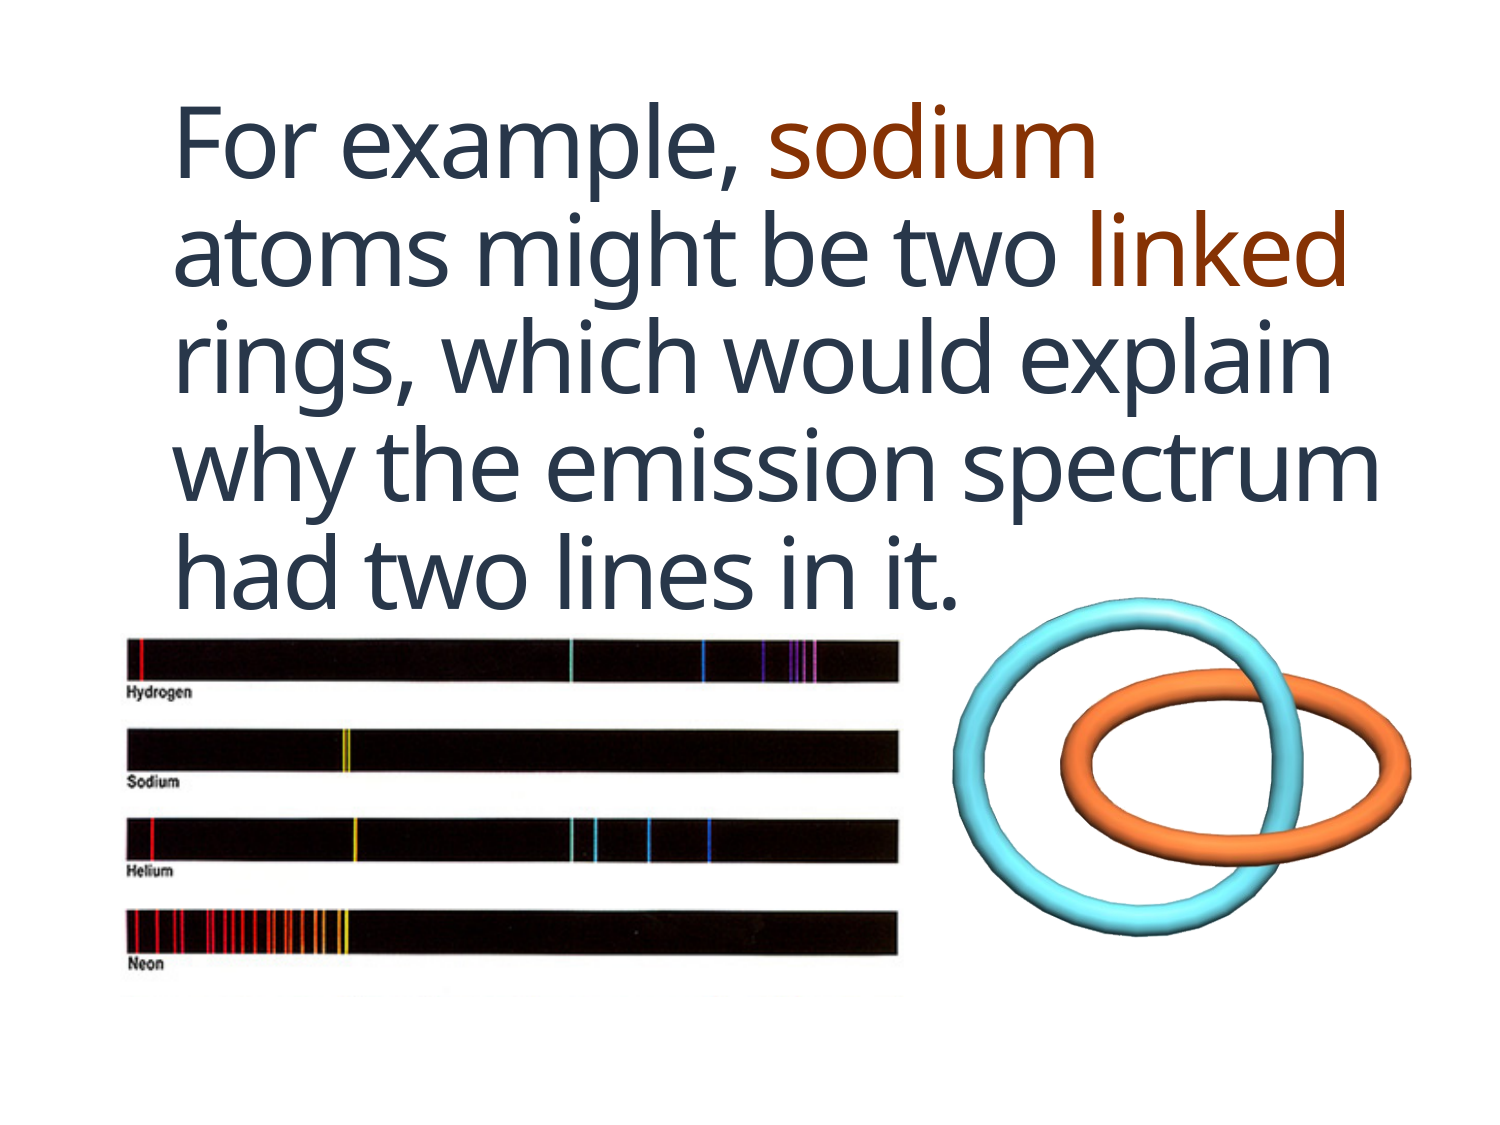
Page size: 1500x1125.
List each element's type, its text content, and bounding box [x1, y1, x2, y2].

picture [120, 588, 1461, 998]
title For example, sodium atoms might be two linked rings, which would explain why the emission spectrum had two lines in it. [171, 101, 1388, 622]
